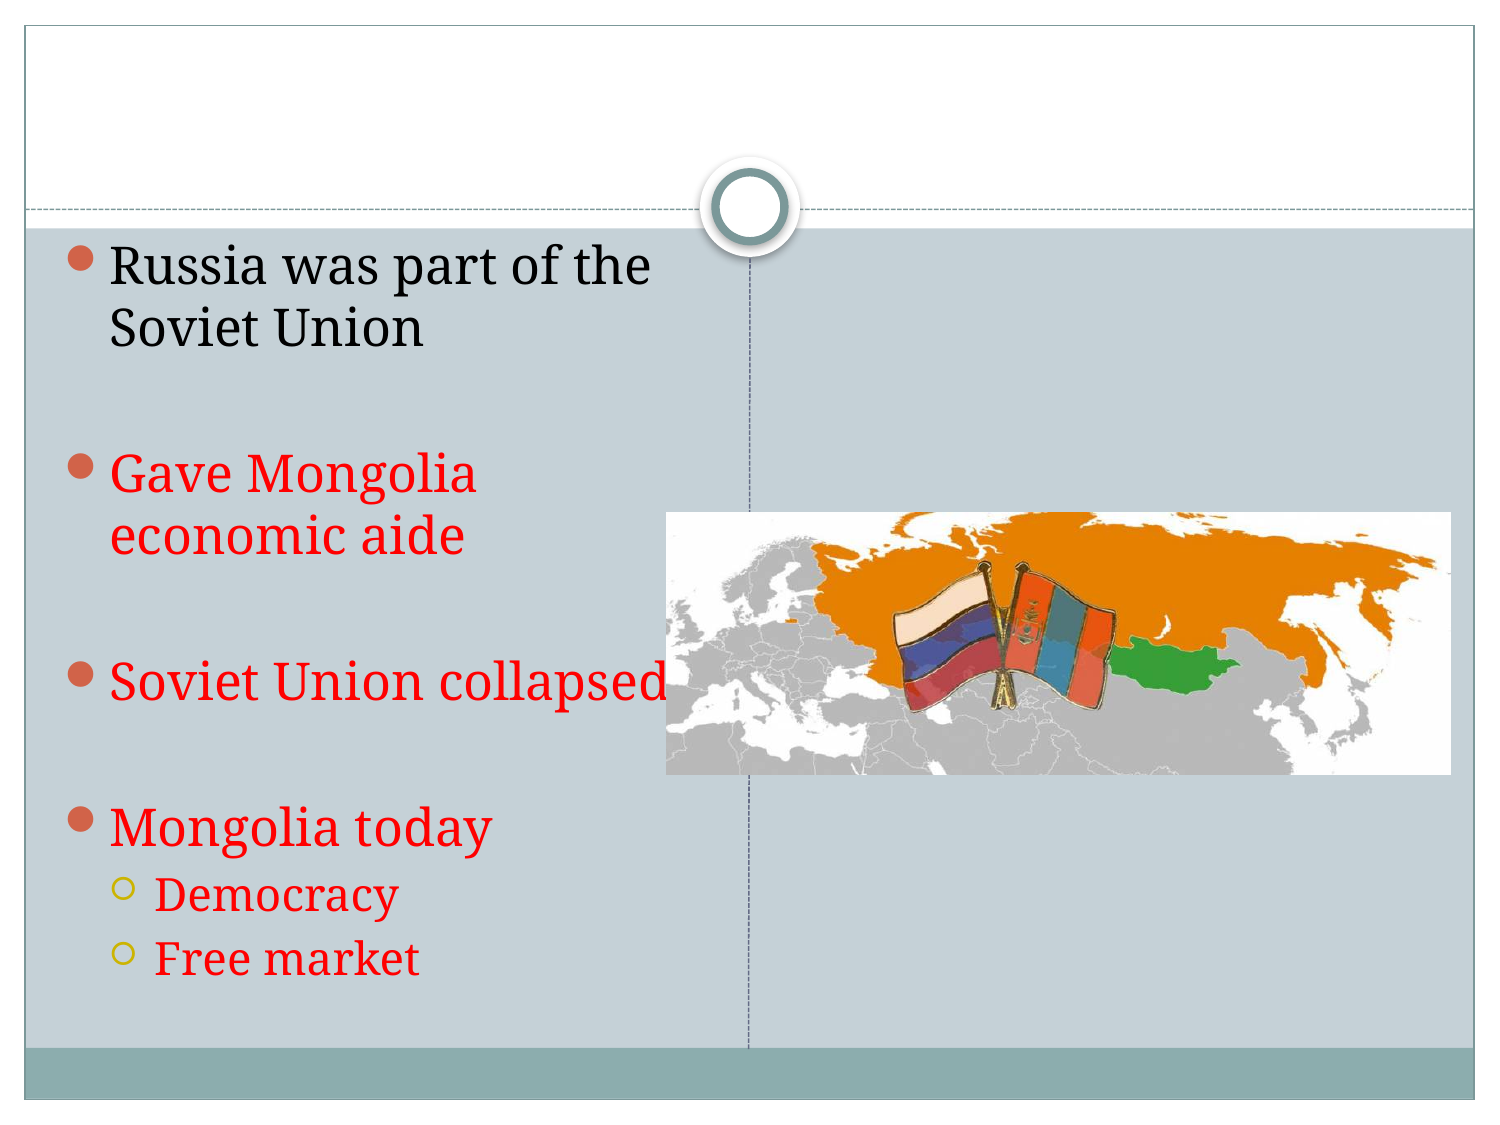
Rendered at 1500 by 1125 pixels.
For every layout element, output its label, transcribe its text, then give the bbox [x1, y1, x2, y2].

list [665, 512, 1451, 776]
list Russia was part of the Soviet Union Gave Mongolia economic aide Soviet Union collapsed Mongolia today Democracy Free market [49, 224, 712, 993]
